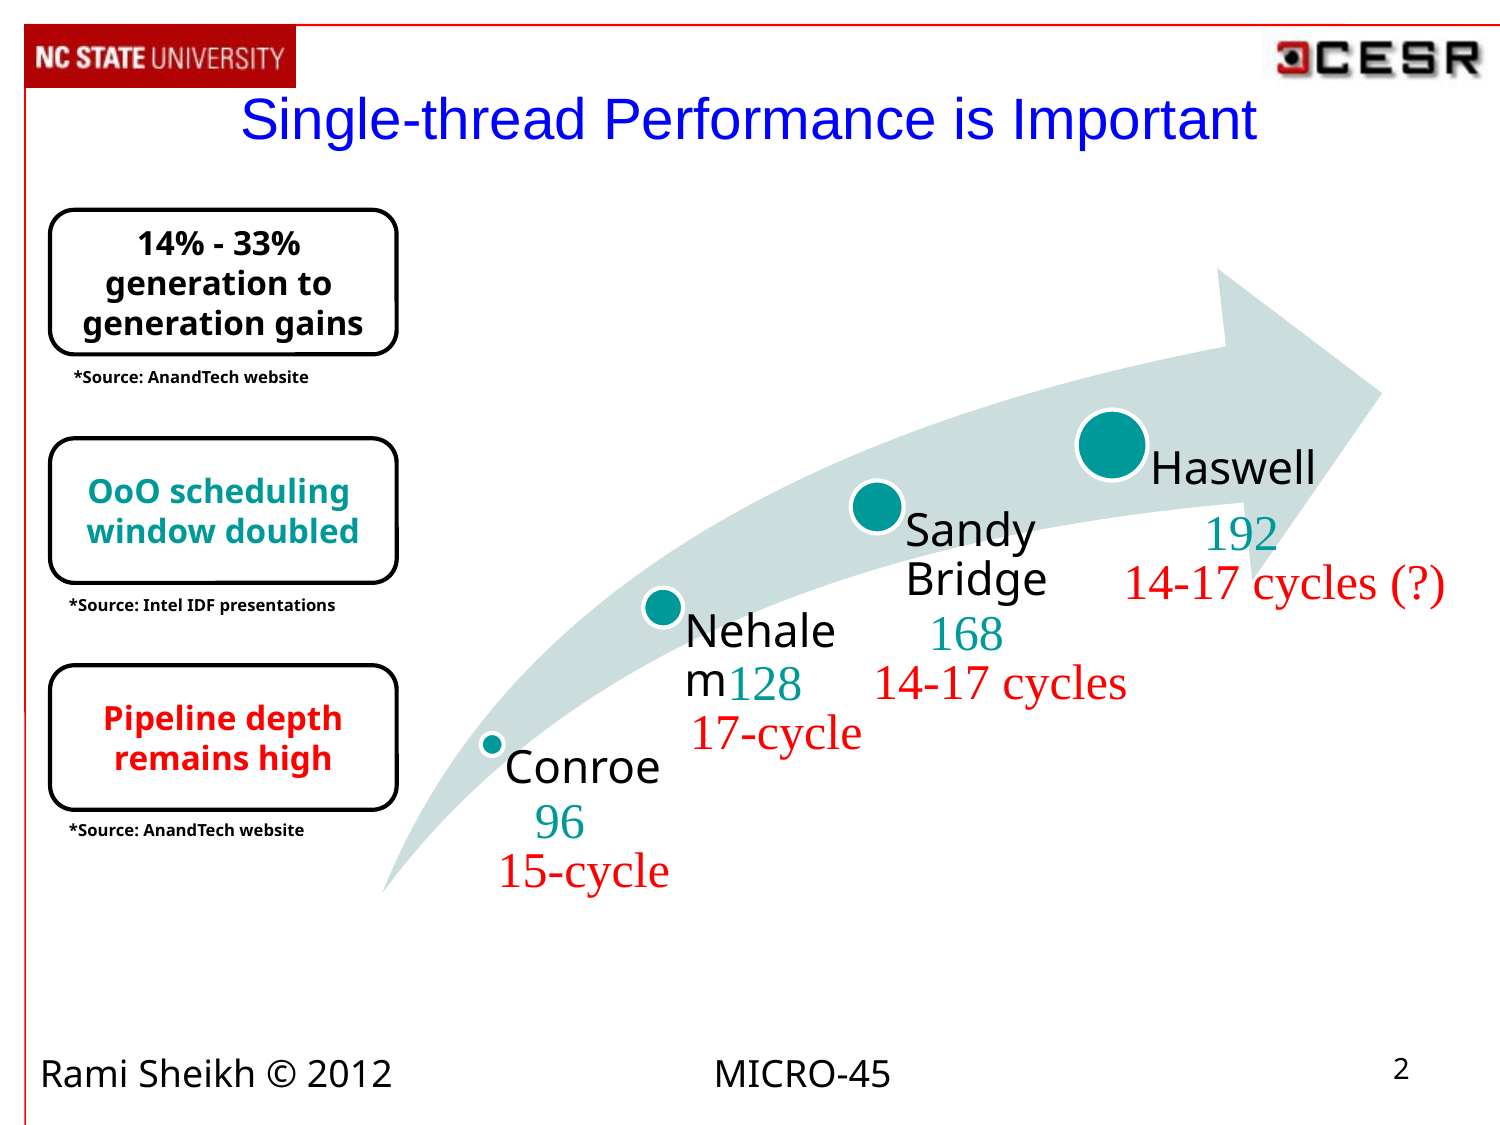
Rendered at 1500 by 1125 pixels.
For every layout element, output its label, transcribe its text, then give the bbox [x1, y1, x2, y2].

footer Rami Sheikh © 2012 MICRO-45 [24, 1042, 1325, 1103]
picture [24, 24, 59, 88]
text_box 14-17 cycles (?) [1388, 542, 1462, 618]
text_box *Source: AnandTech website [54, 812, 376, 847]
text_box 14% - 33% generation to generation gains [47, 207, 399, 357]
picture [1440, 27, 1500, 88]
text_box *Source: AnandTech website [58, 359, 376, 395]
title Single-thread Performance is Important [59, 22, 1440, 210]
text_box OoO scheduling window doubled [47, 436, 376, 585]
slide_number 2 [1337, 1042, 1425, 1103]
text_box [381, 247, 1383, 915]
text_box *Source: Intel IDF presentations [54, 587, 376, 622]
text_box Pipeline depth remains high [47, 663, 376, 812]
